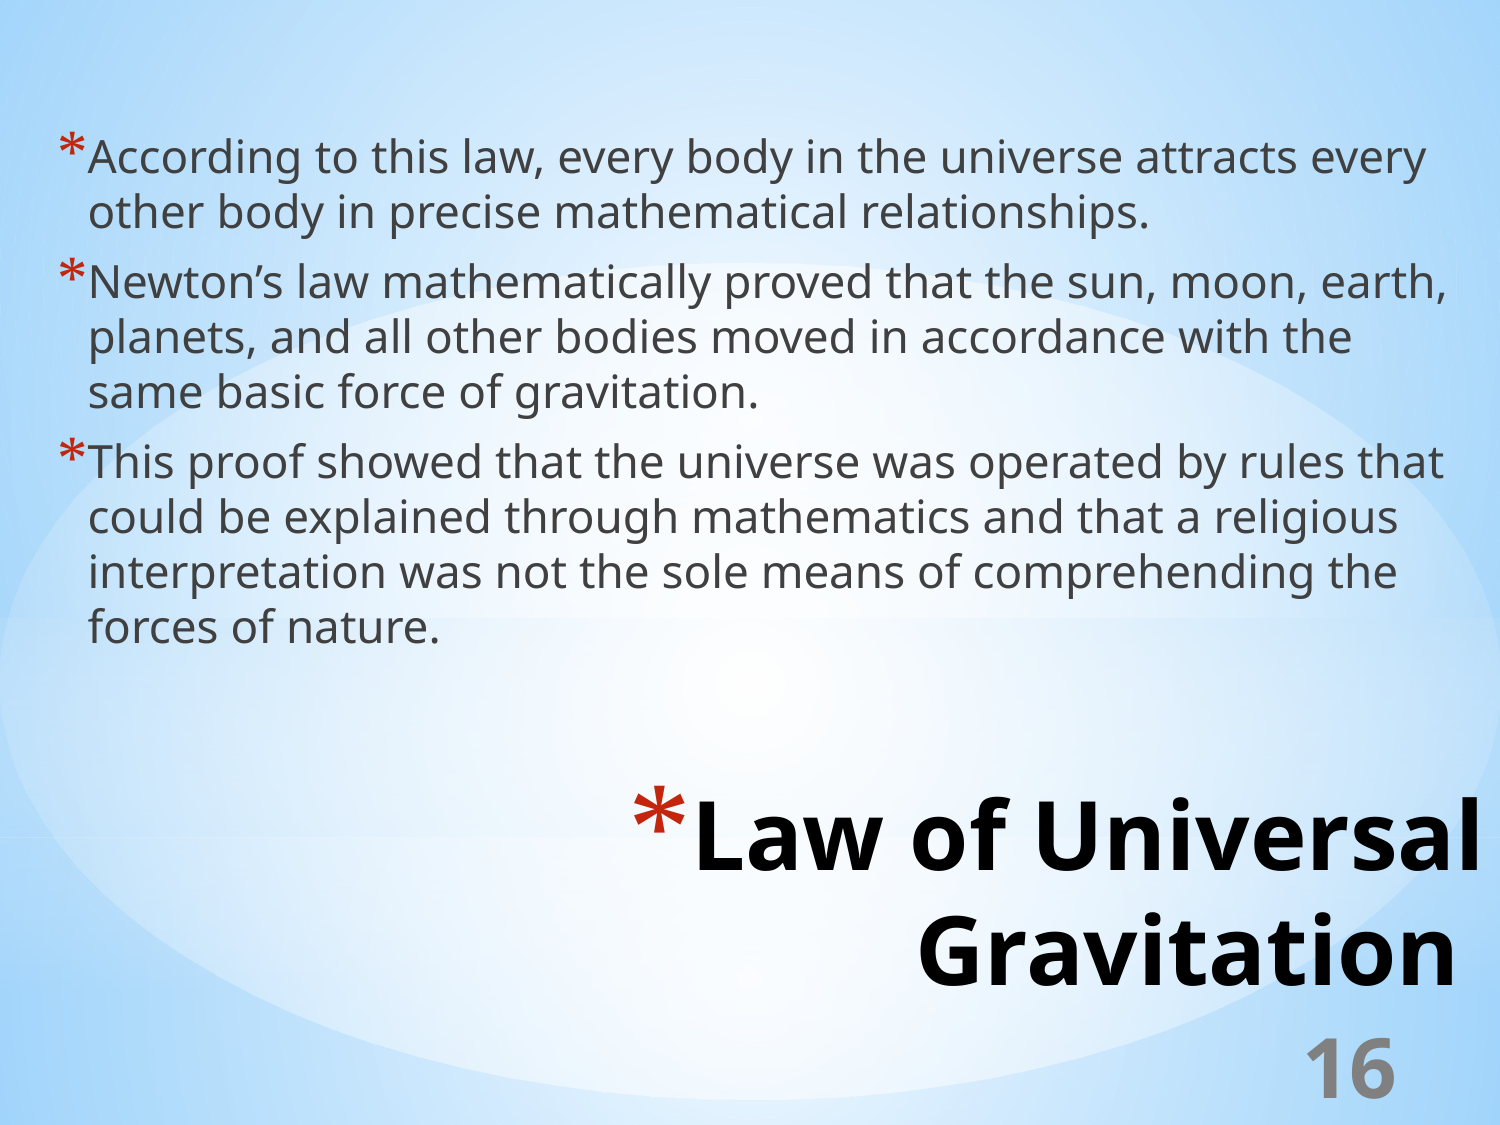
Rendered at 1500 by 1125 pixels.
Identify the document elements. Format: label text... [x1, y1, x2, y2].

slide_number 16 [1200, 1042, 1500, 1103]
list According to this law, every body in the universe attracts every other body in precise mathematical relationships. Newton’s law mathematically proved that the sun, moon, earth, planets, and all other bodies moved in accordance with the same basic force of gravitation. This proof showed that the universe was operated by rules that could be explained through mathematics and that a religious interpretation was not the sole means of comprehending the forces of nature. [35, 120, 1479, 811]
title Law of Universal Gravitation [81, 767, 1500, 955]
